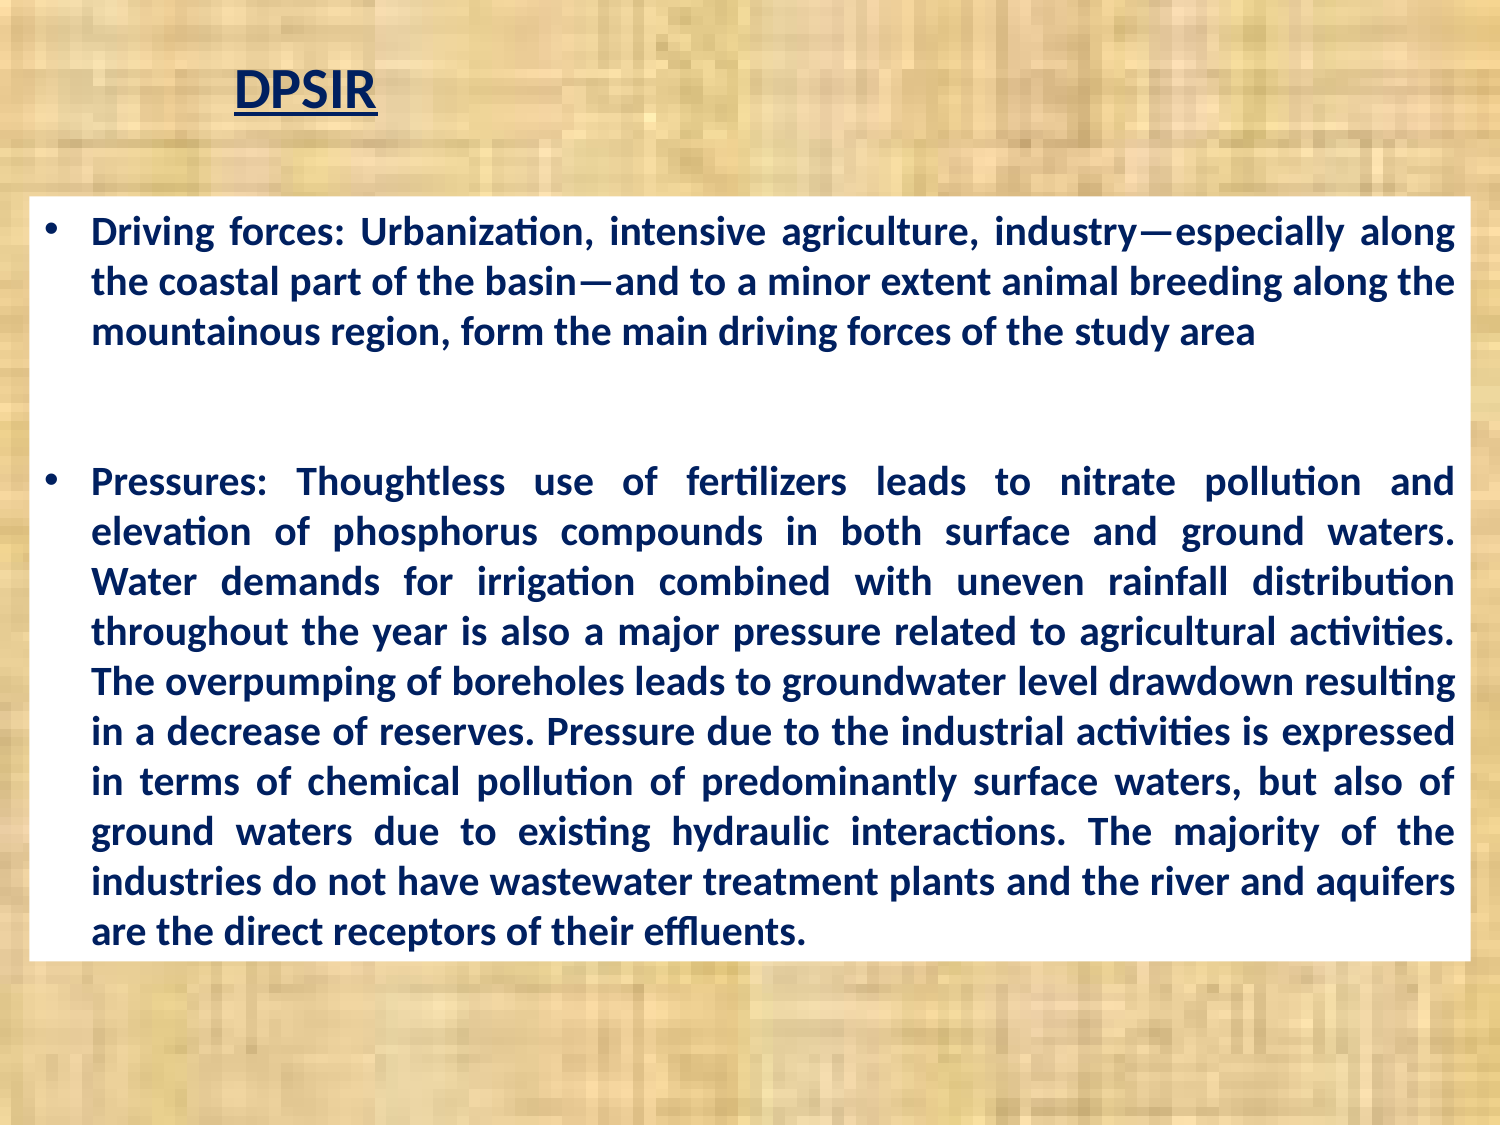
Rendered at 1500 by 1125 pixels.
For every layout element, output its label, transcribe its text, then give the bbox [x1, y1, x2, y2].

text_box Driving forces: Urbanization, intensive agriculture, industry—especially along the coastal part of the basin—and to a minor extent animal breeding along the mountainous region, form the main driving forces of the study area Pressures: Thoughtless use of fertilizers leads to nitrate pollution and elevation of phosphorus compounds in both surface and ground waters. Water demands for irrigation combined with uneven rainfall distribution throughout the year is also a major pressure related to agricultural activities. The overpumping of boreholes leads to groundwater level drawdown resulting in a decrease of reserves. Pressure due to the industrial activities is expressed in terms of chemical pollution of predominantly surface waters, but also of ground waters due to existing hydraulic interactions. The majority of the industries do not have wastewater treatment plants and the river and aquifers are the direct receptors of their effluents. [29, 196, 1471, 962]
picture [0, 0, 1500, 1125]
text_box DPSIR [219, 42, 393, 128]
